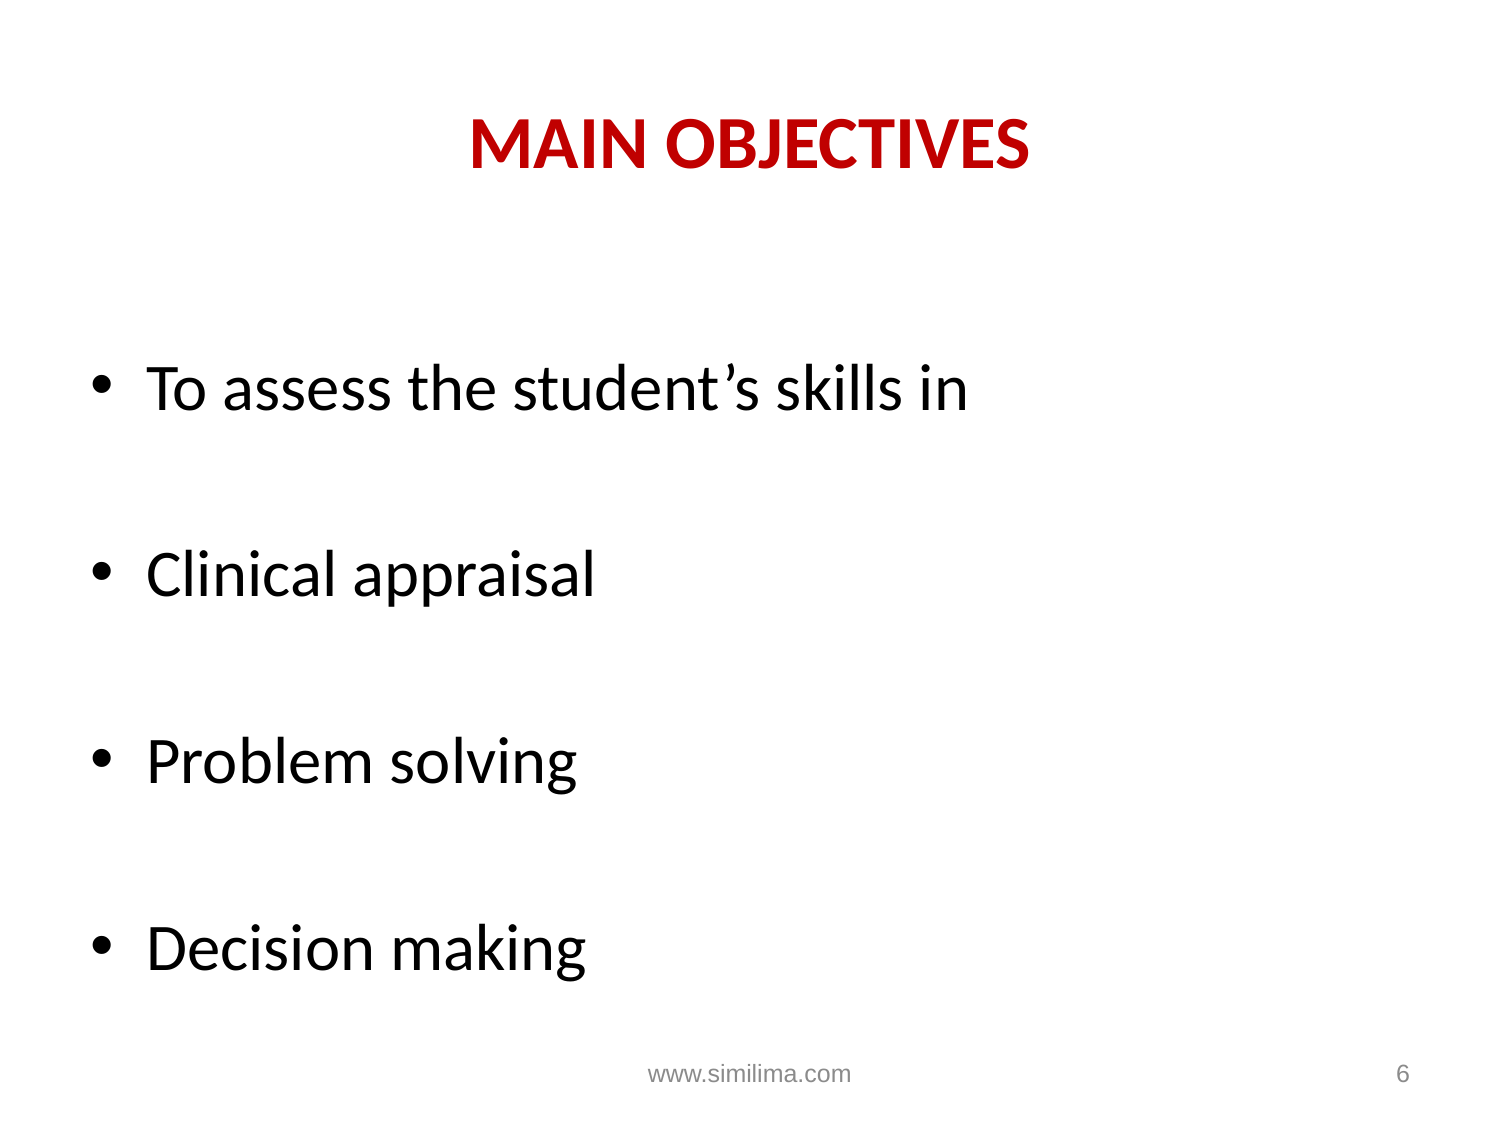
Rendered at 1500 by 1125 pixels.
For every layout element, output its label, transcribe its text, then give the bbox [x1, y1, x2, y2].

footer www.similima.com [512, 1042, 988, 1103]
list To assess the student’s skills in Clinical appraisal Problem solving Decision making [75, 262, 1425, 1005]
slide_number 6 [1074, 1042, 1425, 1103]
title MAIN OBJECTIVES [75, 45, 1425, 233]
